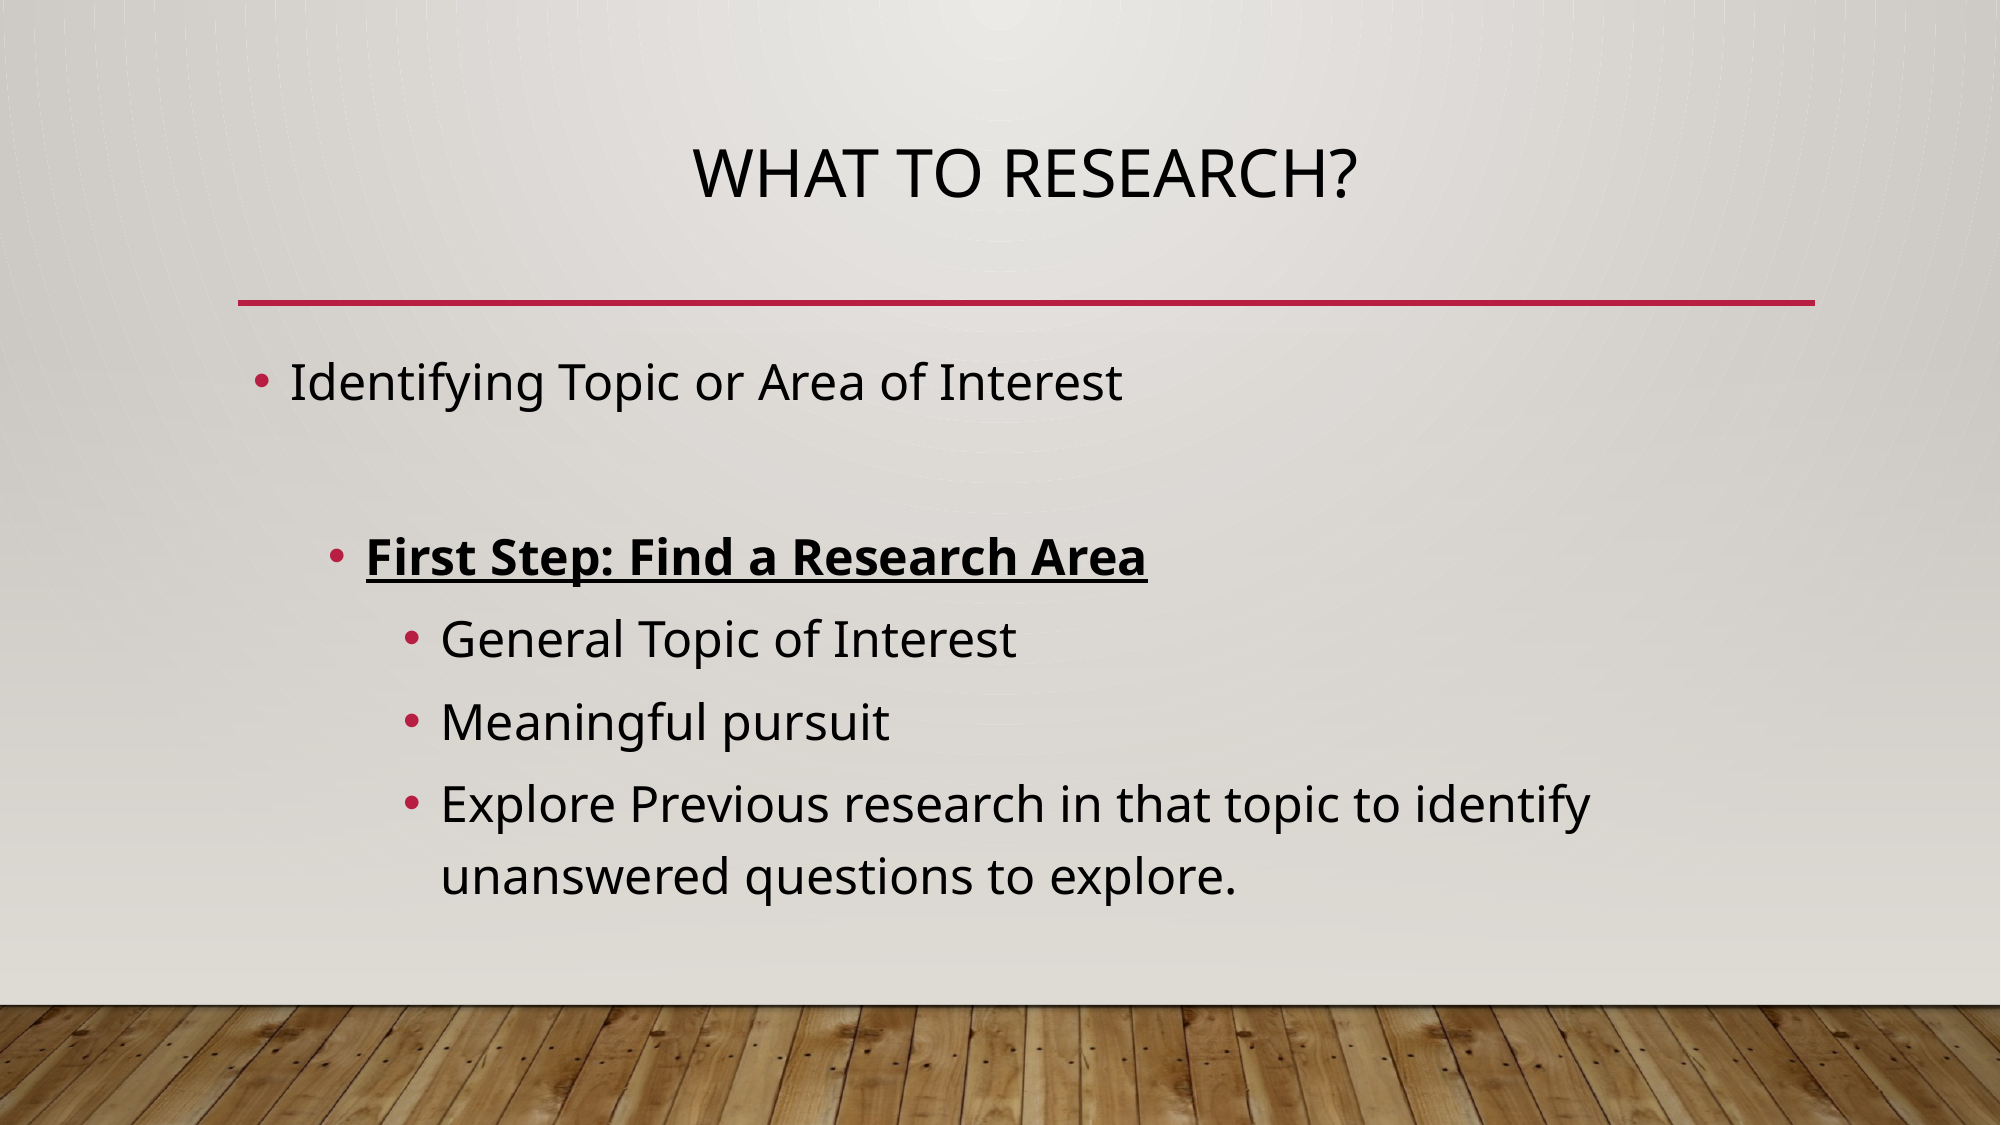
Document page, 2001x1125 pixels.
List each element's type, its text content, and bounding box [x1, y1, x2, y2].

title What to Research? [238, 131, 1814, 305]
picture [0, 1005, 2000, 1125]
list Identifying Topic or Area of Interest First Step: Find a Research Area General Topic of Interest Meaningful pursuit Explore Previous research in that topic to identify unanswered questions to explore. [238, 330, 1814, 897]
